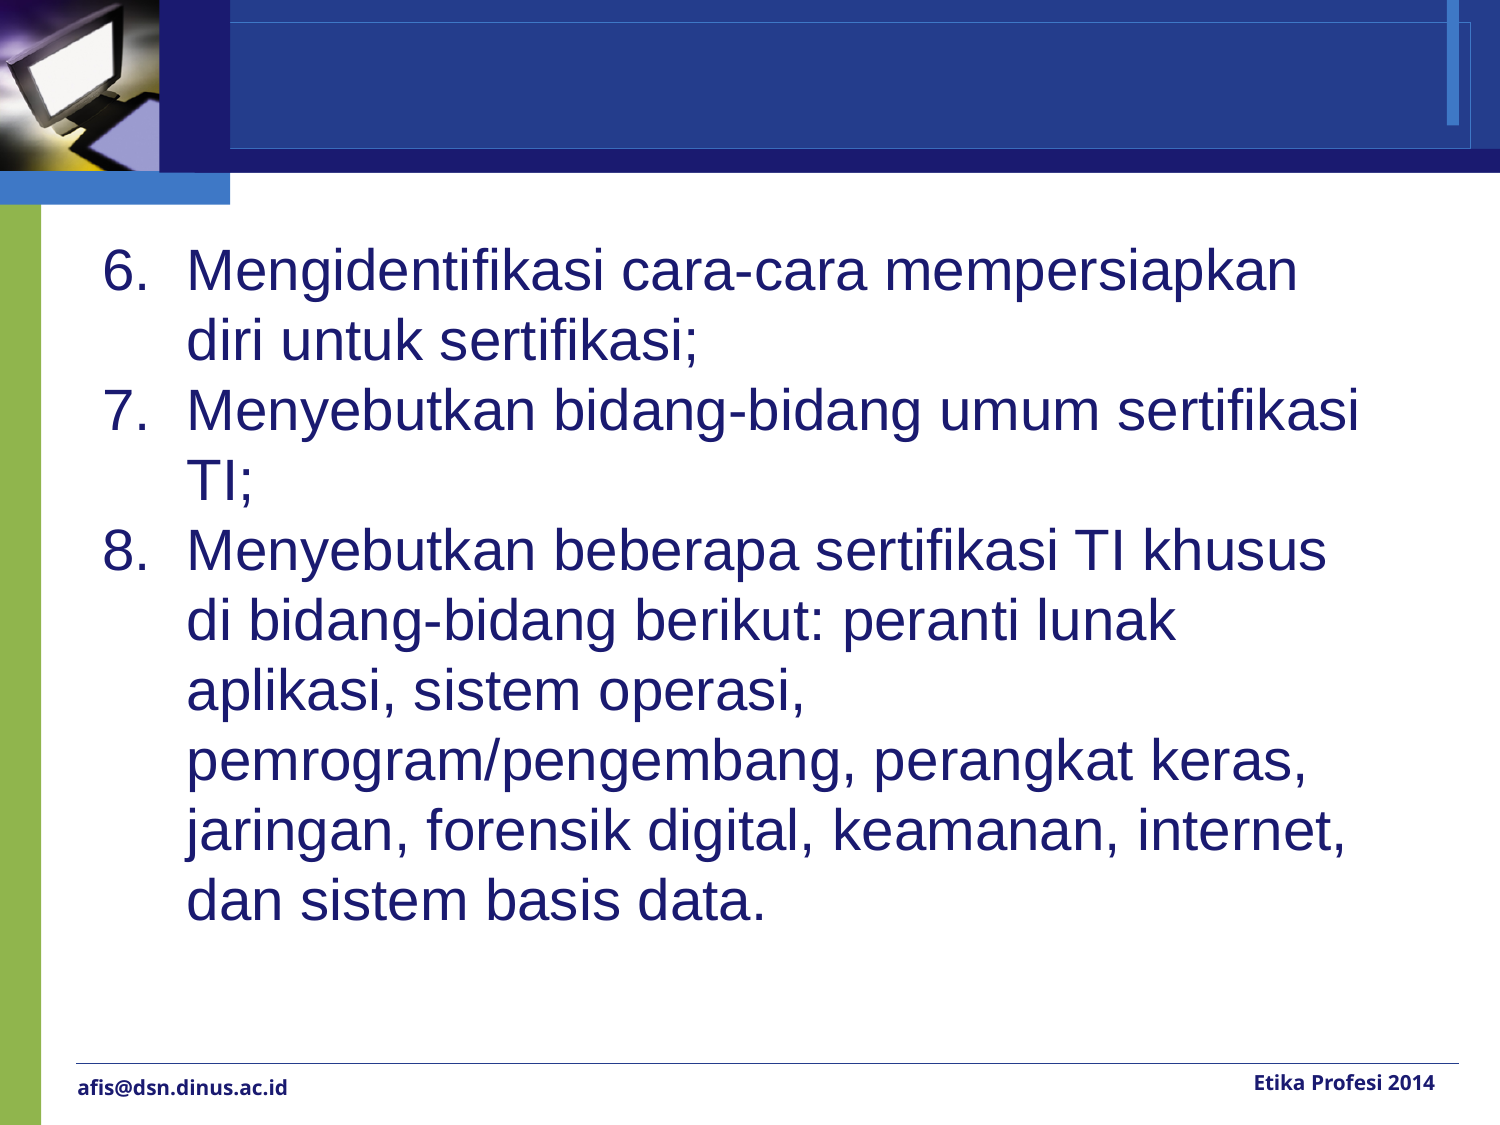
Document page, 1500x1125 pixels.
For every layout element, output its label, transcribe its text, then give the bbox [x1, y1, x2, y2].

text_box Mengidentifikasi cara-cara mempersiapkan diri untuk sertifikasi; Menyebutkan bidang-bidang umum sertifikasi TI; Menyebutkan beberapa sertifikasi TI khusus di bidang-bidang berikut: peranti lunak aplikasi, sistem operasi, pemrogram/pengembang, perangkat keras, jaringan, forensik digital, keamanan, internet, dan sistem basis data. [87, 224, 1406, 1010]
picture [0, 0, 159, 171]
slide_number afis@dsn.dinus.ac.id [62, 1066, 476, 1105]
footer Etika Profesi 2014 [1149, 1062, 1451, 1100]
